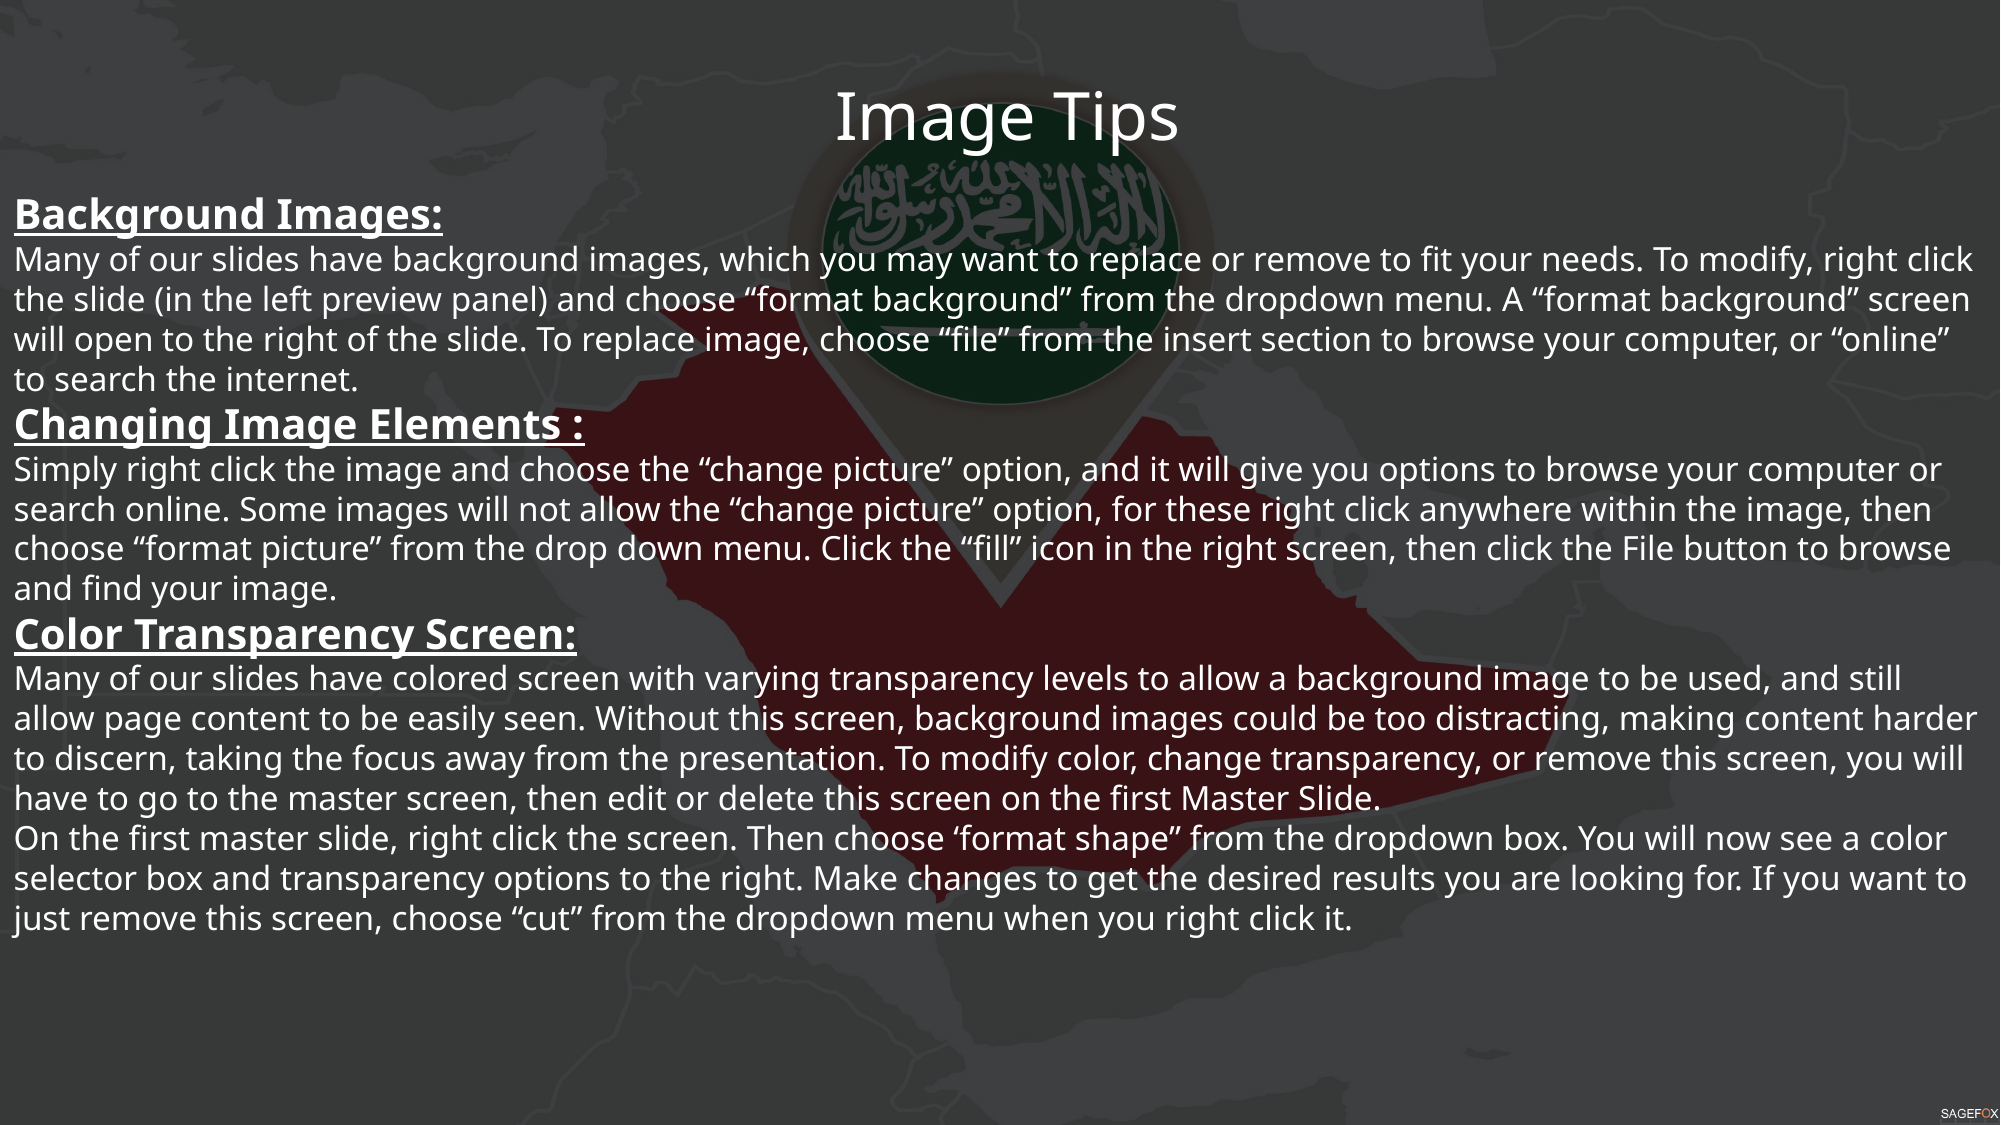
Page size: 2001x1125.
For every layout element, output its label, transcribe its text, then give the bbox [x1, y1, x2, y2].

text_box Background Images: Many of our slides have background images, which you may want to replace or remove to fit your needs. To modify, right click the slide (in the left preview panel) and choose “format background” from the dropdown menu. A “format background” screen will open to the right of the slide. To replace image, choose “file” from the insert section to browse your computer, or “online” to search the internet. Changing Image Elements : Simply right click the image and choose the “change picture” option, and it will give you options to browse your computer or search online. Some images will not allow the “change picture” option, for these right click anywhere within the image, then choose “format picture” from the drop down menu. Click the “fill” icon in the right screen, then click the File button to browse and find your image. Color Transparency Screen: Many of our slides have colored screen with varying transparency levels to allow a background image to be used, and still allow page content to be easily seen. Without this screen, background images could be too distracting, making content harder to discern, taking the focus away from the presentation. To modify color, change transparency, or remove this screen, you will have to go to the master screen, then edit or delete this screen on the first Master Slide. On the first master slide, right click the screen. Then choose ‘format shape” from the dropdown box. You will now see a color selector box and transparency options to the right. Make changes to get the desired results you are looking for. If you want to just remove this screen, choose “cut” from the dropdown menu when you right click it. [0, 0, 2000, 1125]
title Image Tips [597, 59, 1420, 177]
